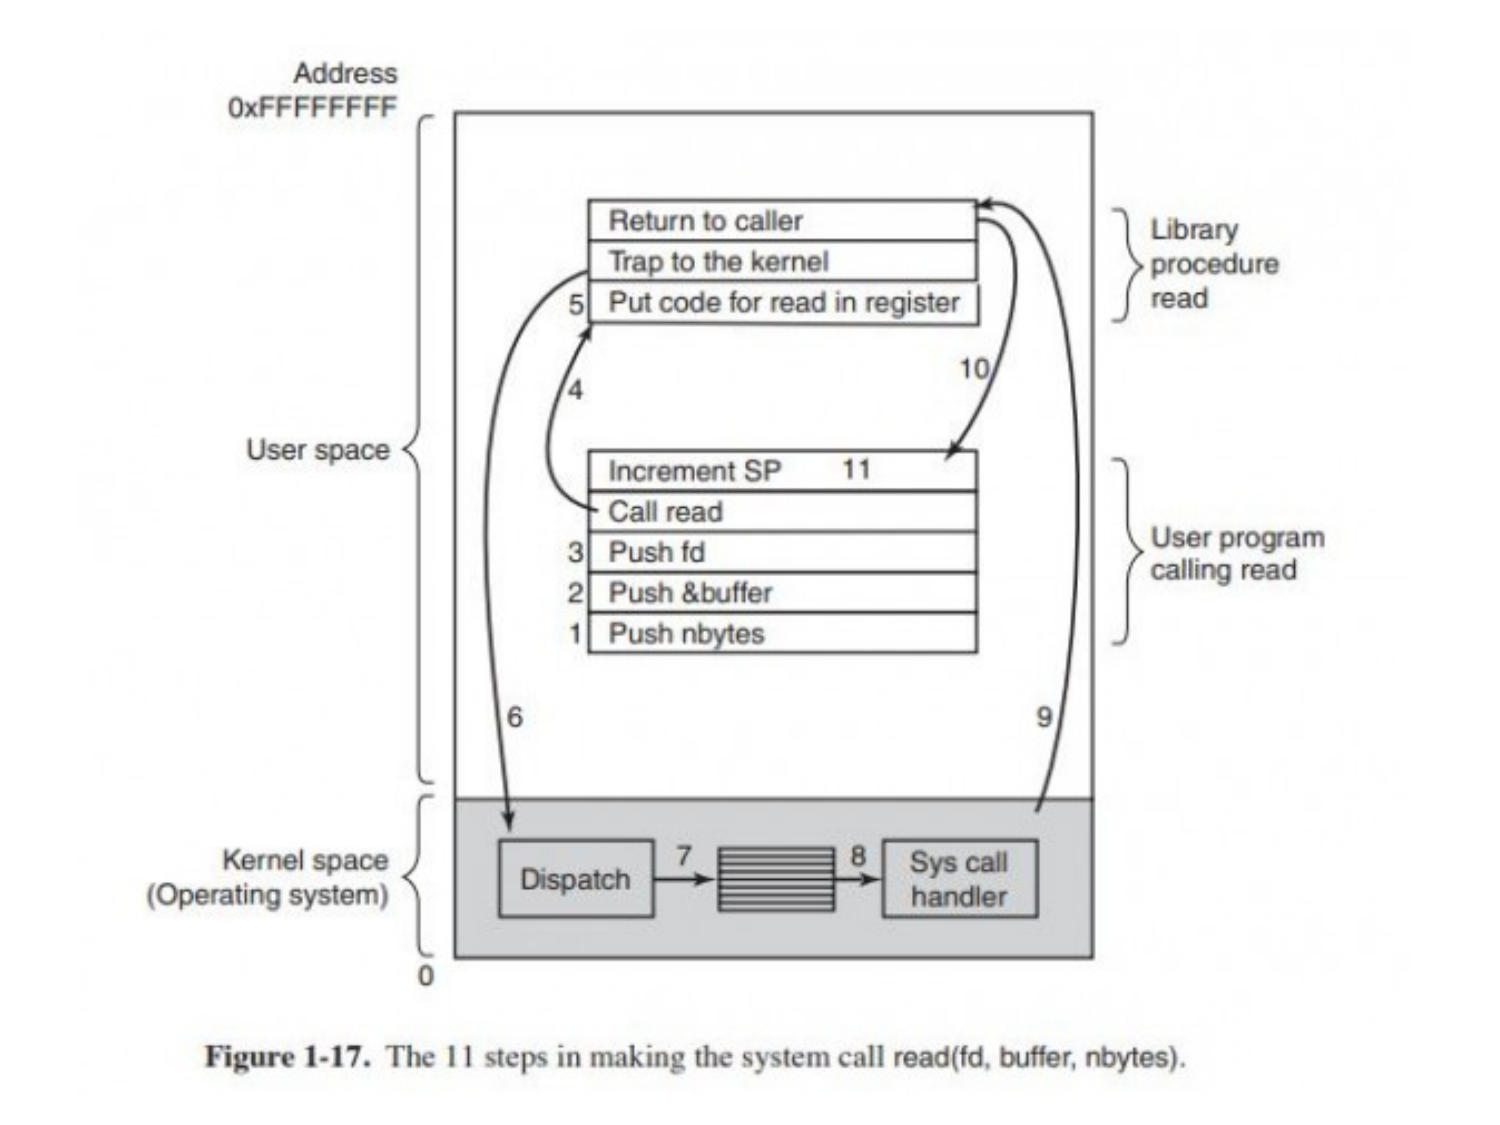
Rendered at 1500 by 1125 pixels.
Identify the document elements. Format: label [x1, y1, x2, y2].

picture [76, 28, 1412, 1095]
